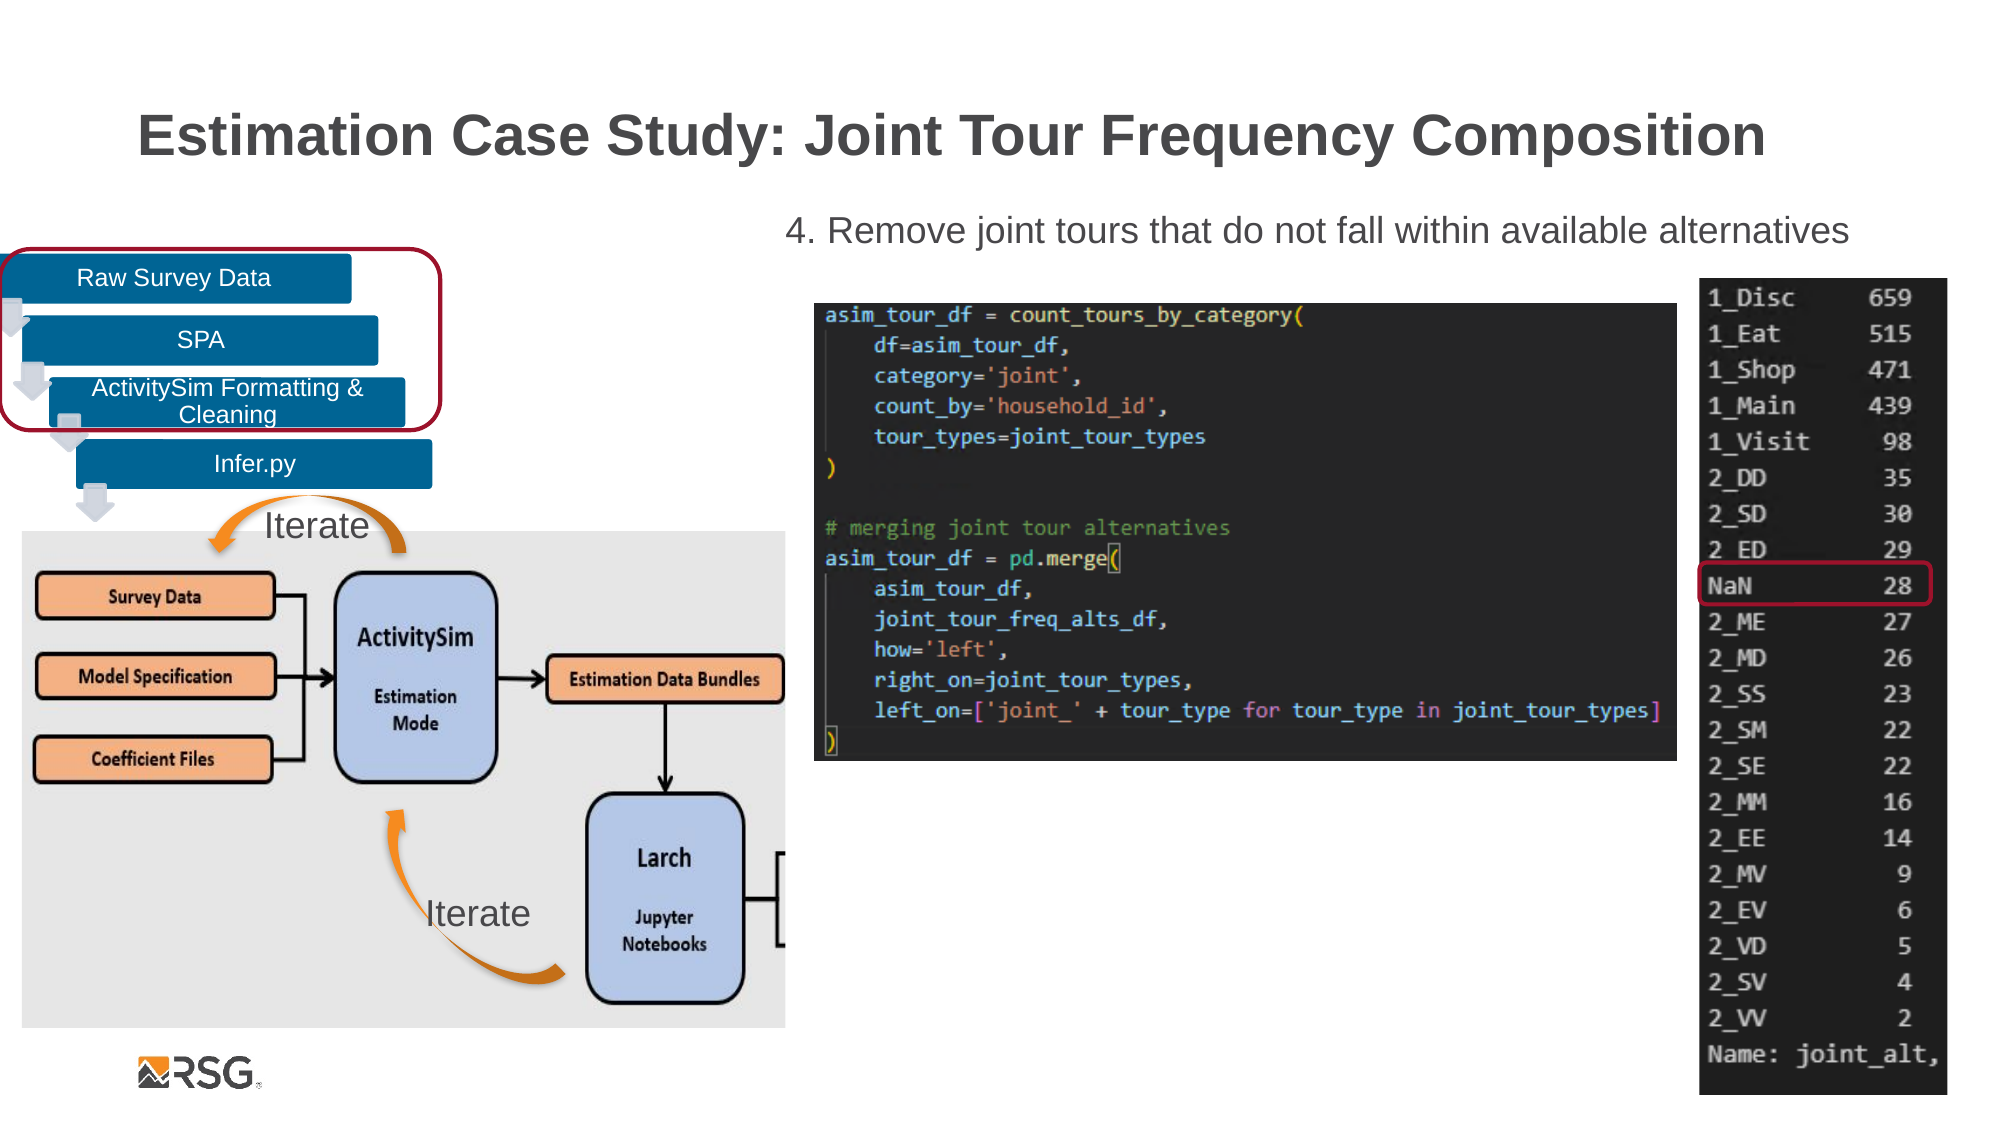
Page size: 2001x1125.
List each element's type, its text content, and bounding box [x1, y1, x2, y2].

picture [134, 1050, 266, 1094]
picture [813, 303, 1677, 761]
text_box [0, 251, 462, 554]
picture [21, 531, 786, 1028]
picture [1699, 278, 1948, 1095]
title Estimation Case Study: Joint Tour Frequency Composition [137, 90, 1863, 179]
text_box 4. Remove joint tours that do not fall within available alternatives [785, 206, 1898, 252]
